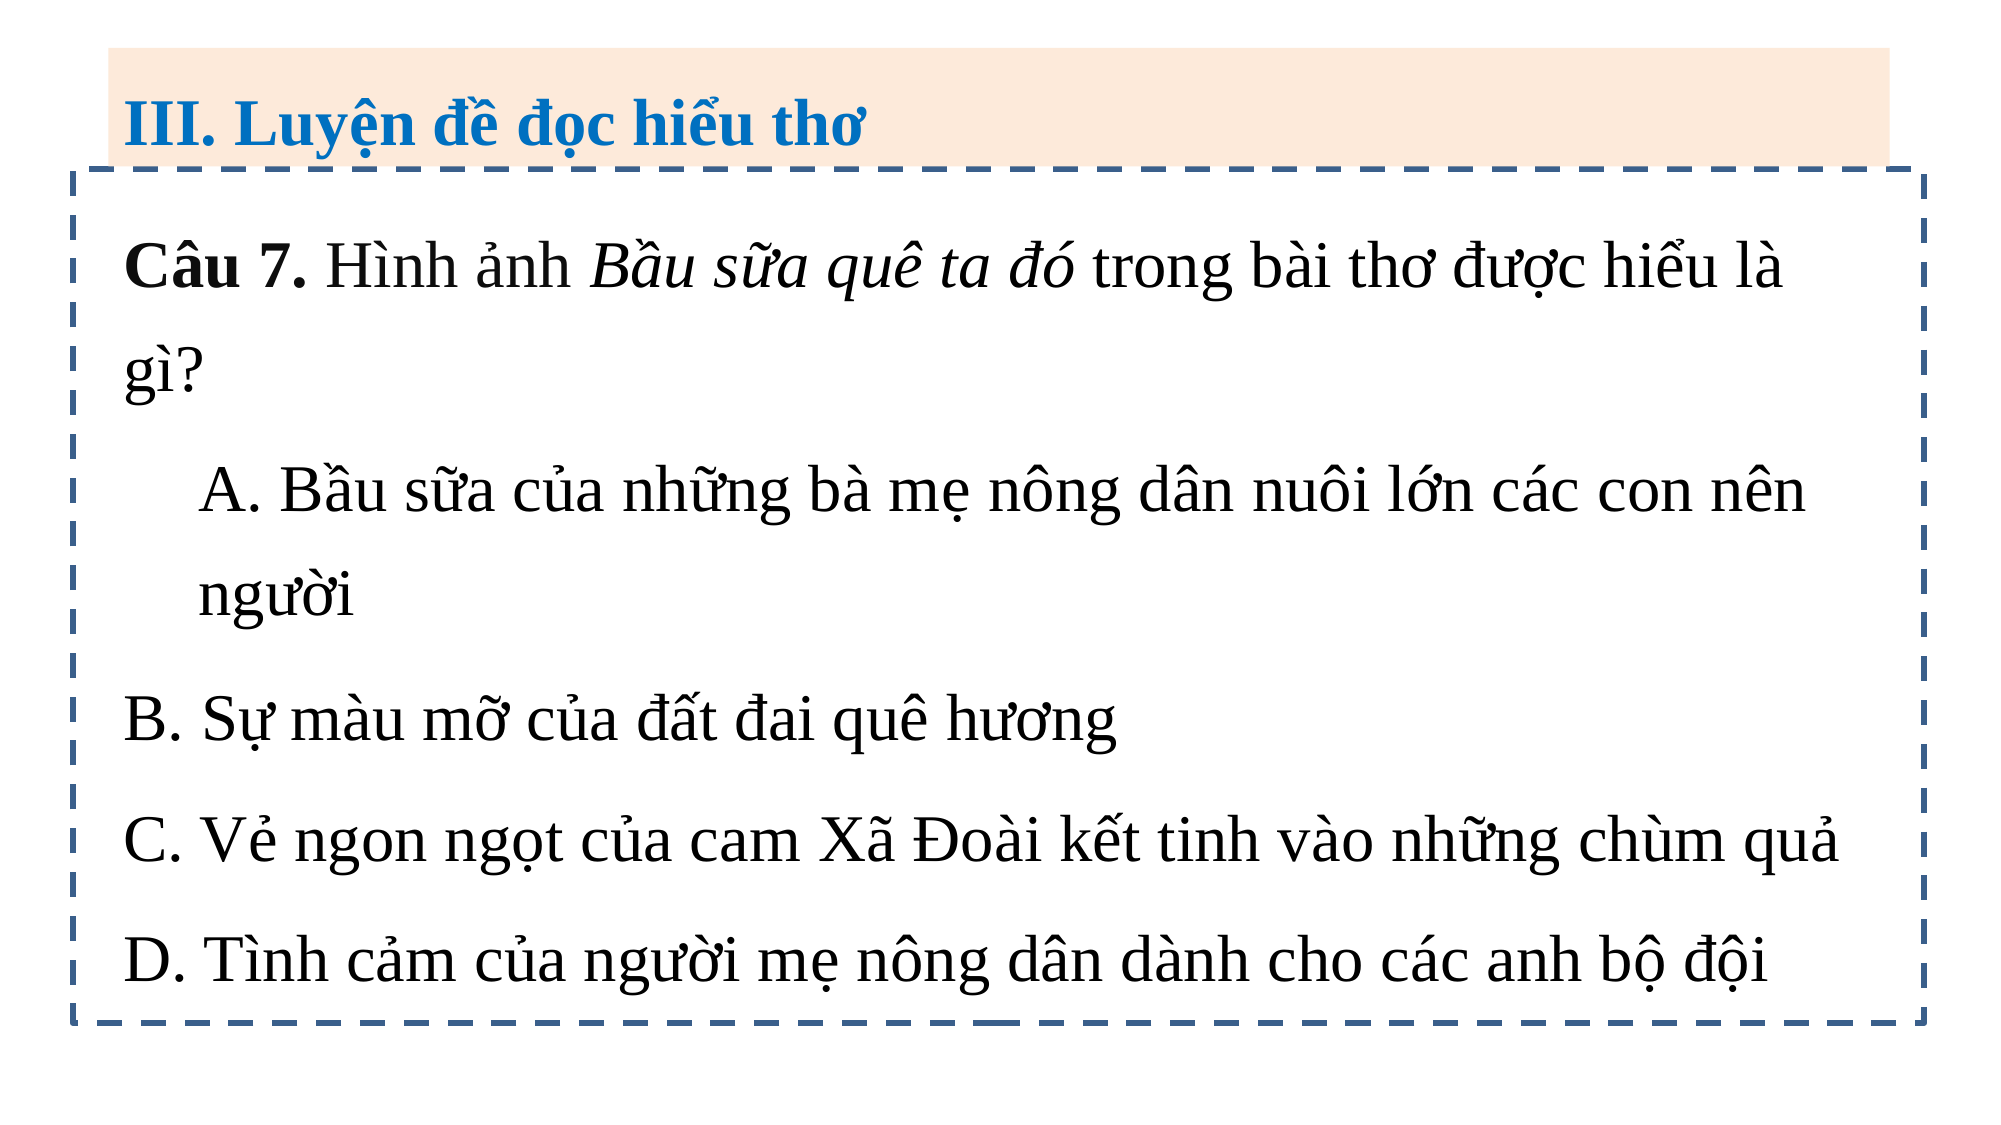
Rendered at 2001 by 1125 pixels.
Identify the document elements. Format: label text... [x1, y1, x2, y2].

text_box Câu 7. Hình ảnh Bầu sữa quê ta đó trong bài thơ được hiểu là gì? A. Bầu sữa của những bà mẹ nông dân nuôi lớn các con nên người B. Sự màu mỡ của đất đai quê hương C. Vẻ ngon ngọt của cam Xã Đoài kết tinh vào những chùm quả D. Tình cảm của người mẹ nông dân dành cho các anh bộ đội [108, 189, 1890, 1003]
text_box [71, 167, 1926, 1025]
text_box III. Luyện đề đọc hiểu thơ [108, 47, 1890, 167]
